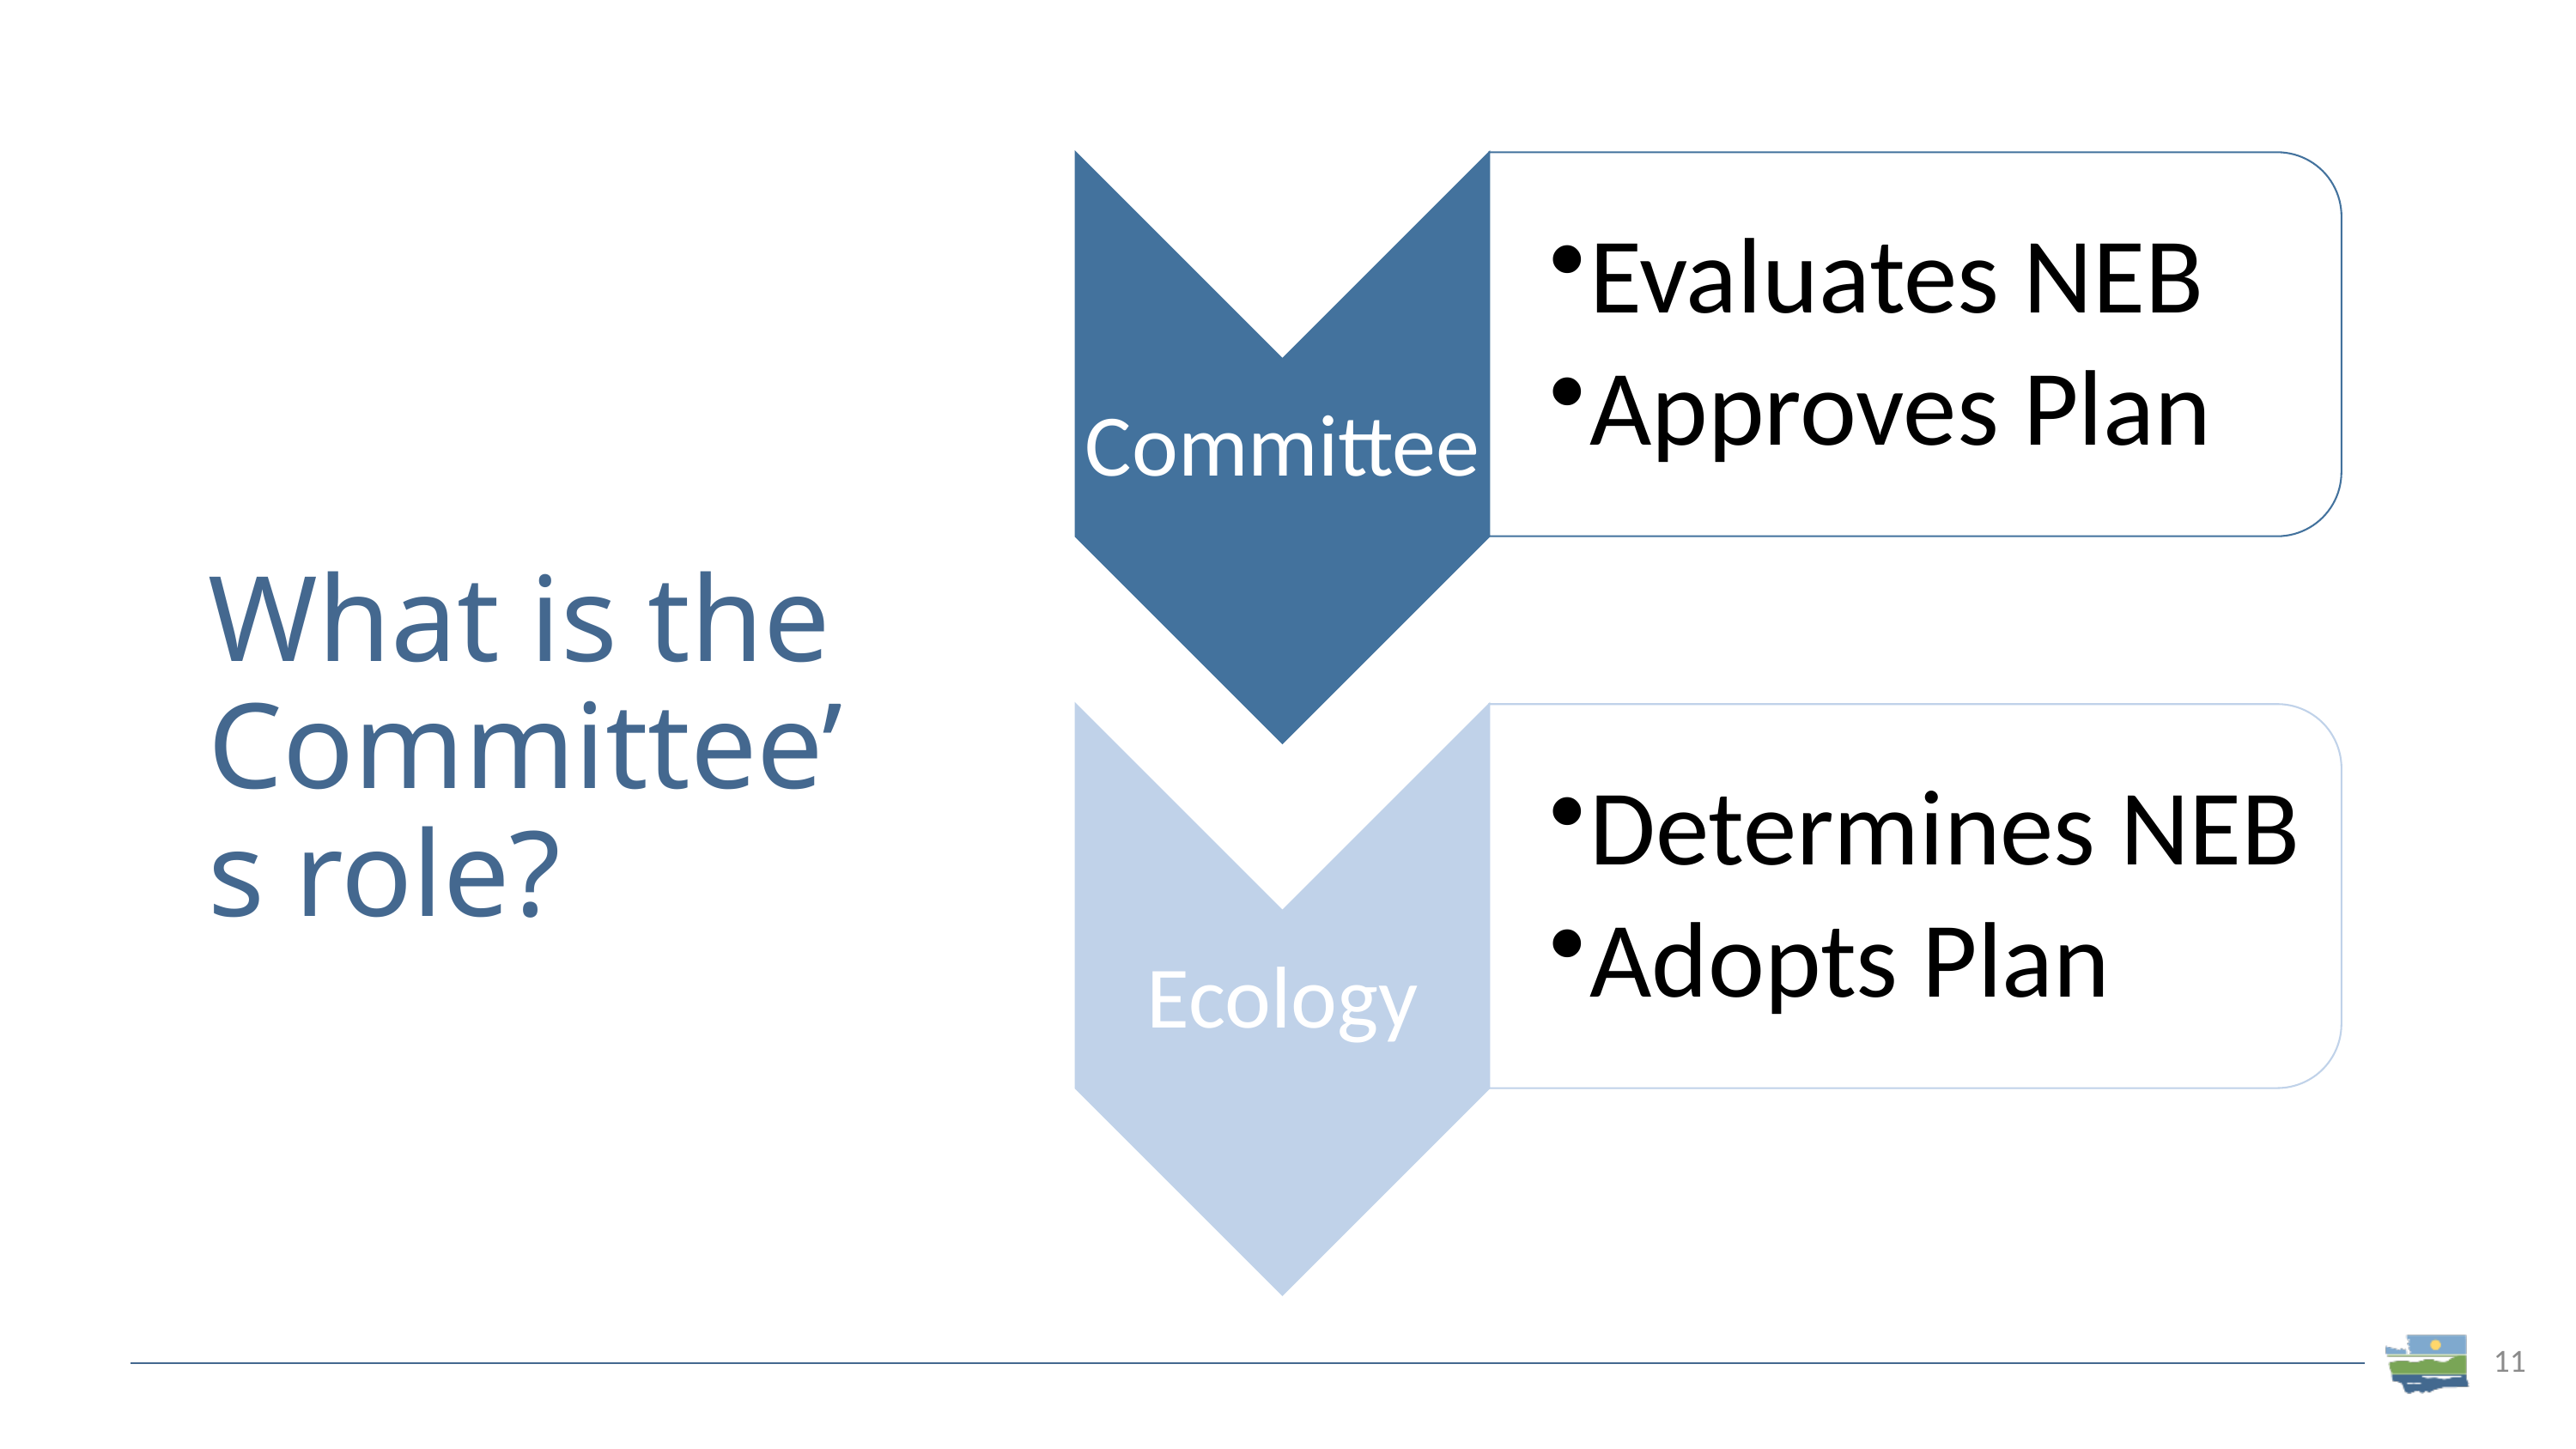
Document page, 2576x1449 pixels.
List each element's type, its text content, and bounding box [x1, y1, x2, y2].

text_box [1075, 151, 2342, 1296]
title What is the Committee’s role? [195, 511, 905, 949]
picture [2382, 1330, 2472, 1397]
